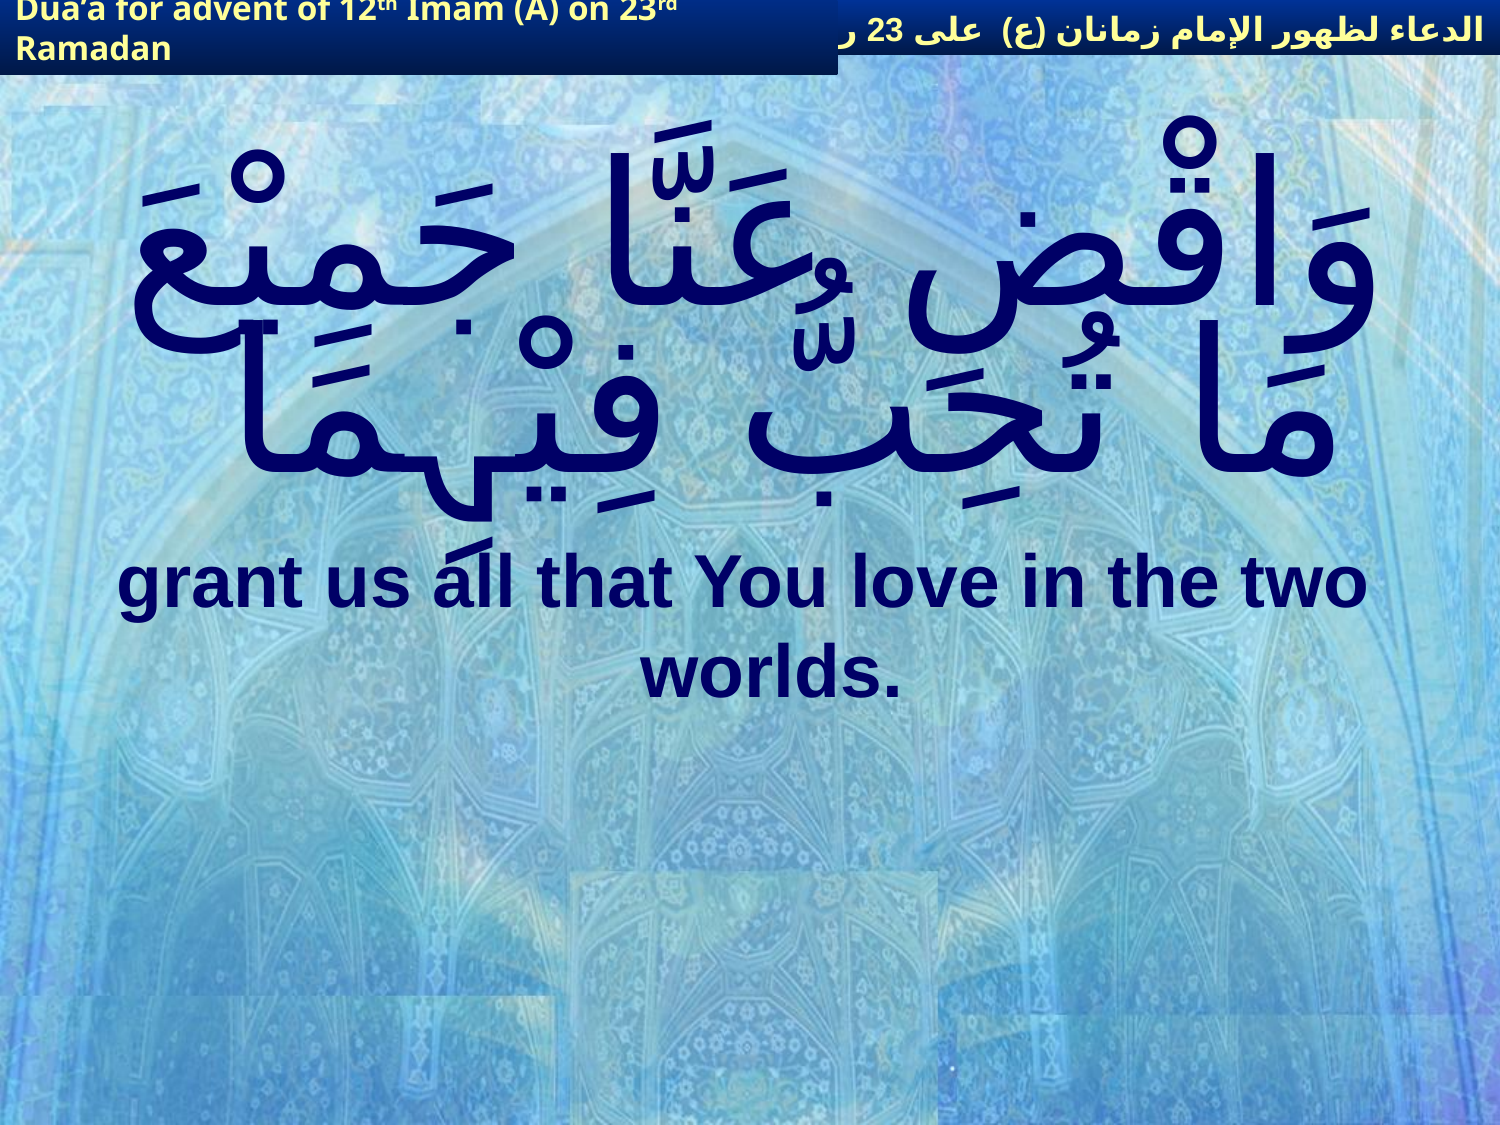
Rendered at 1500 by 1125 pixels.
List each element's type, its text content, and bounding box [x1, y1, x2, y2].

subtitle grant us all that You love in the two worlds. [12, 525, 1475, 813]
text_box Dua’a for advent of 12th Imam (A) on 23rd Ramadan [0, 0, 838, 75]
title وَاقْضِ عَنَّا جَمِیْعَ مَا تُحِبُّ فِیْہِمَا [62, 224, 1450, 467]
picture [0, 55, 1500, 1125]
text_box الدعاء لظهور الإمام زمانان (ع) على 23 رمضان [838, 0, 1500, 55]
